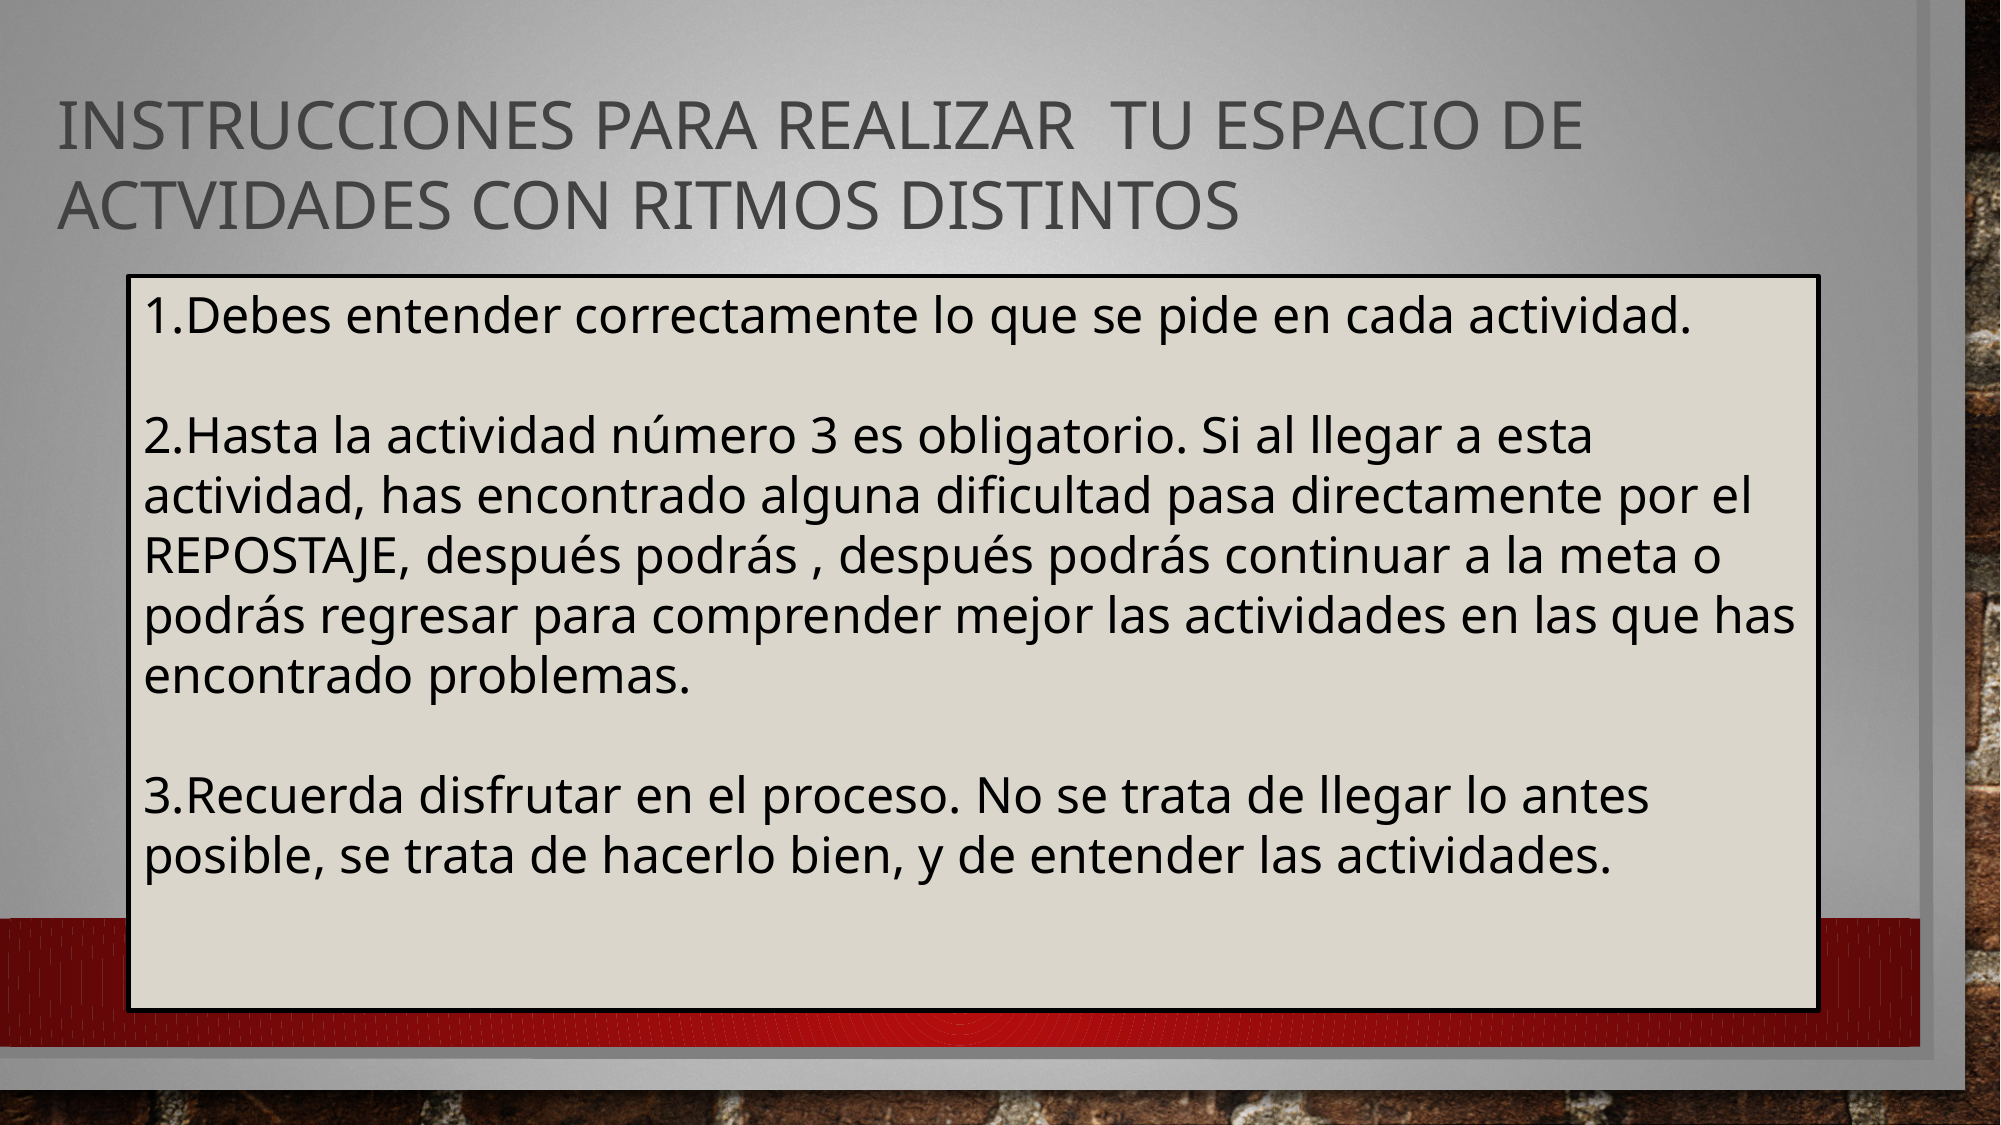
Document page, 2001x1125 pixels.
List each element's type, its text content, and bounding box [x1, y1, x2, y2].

picture [0, 0, 2000, 1125]
text_box 1.Debes entender correctamente lo que se pide en cada actividad. 2.Hasta la actividad número 3 es obligatorio. Si al llegar a esta actividad, has encontrado alguna dificultad pasa directamente por el REPOSTAJE, después podrás , después podrás continuar a la meta o podrás regresar para comprender mejor las actividades en las que has encontrado problemas. 3.Recuerda disfrutar en el proceso. No se trata de llegar lo antes posible, se trata de hacerlo bien, y de entender las actividades. [128, 276, 1819, 1011]
text_box INSTRUCCIONES PARA REALIZAR TU ESPACIO DE ACTVIDADES CON RITMOS DISTINTOS [42, 0, 1819, 326]
